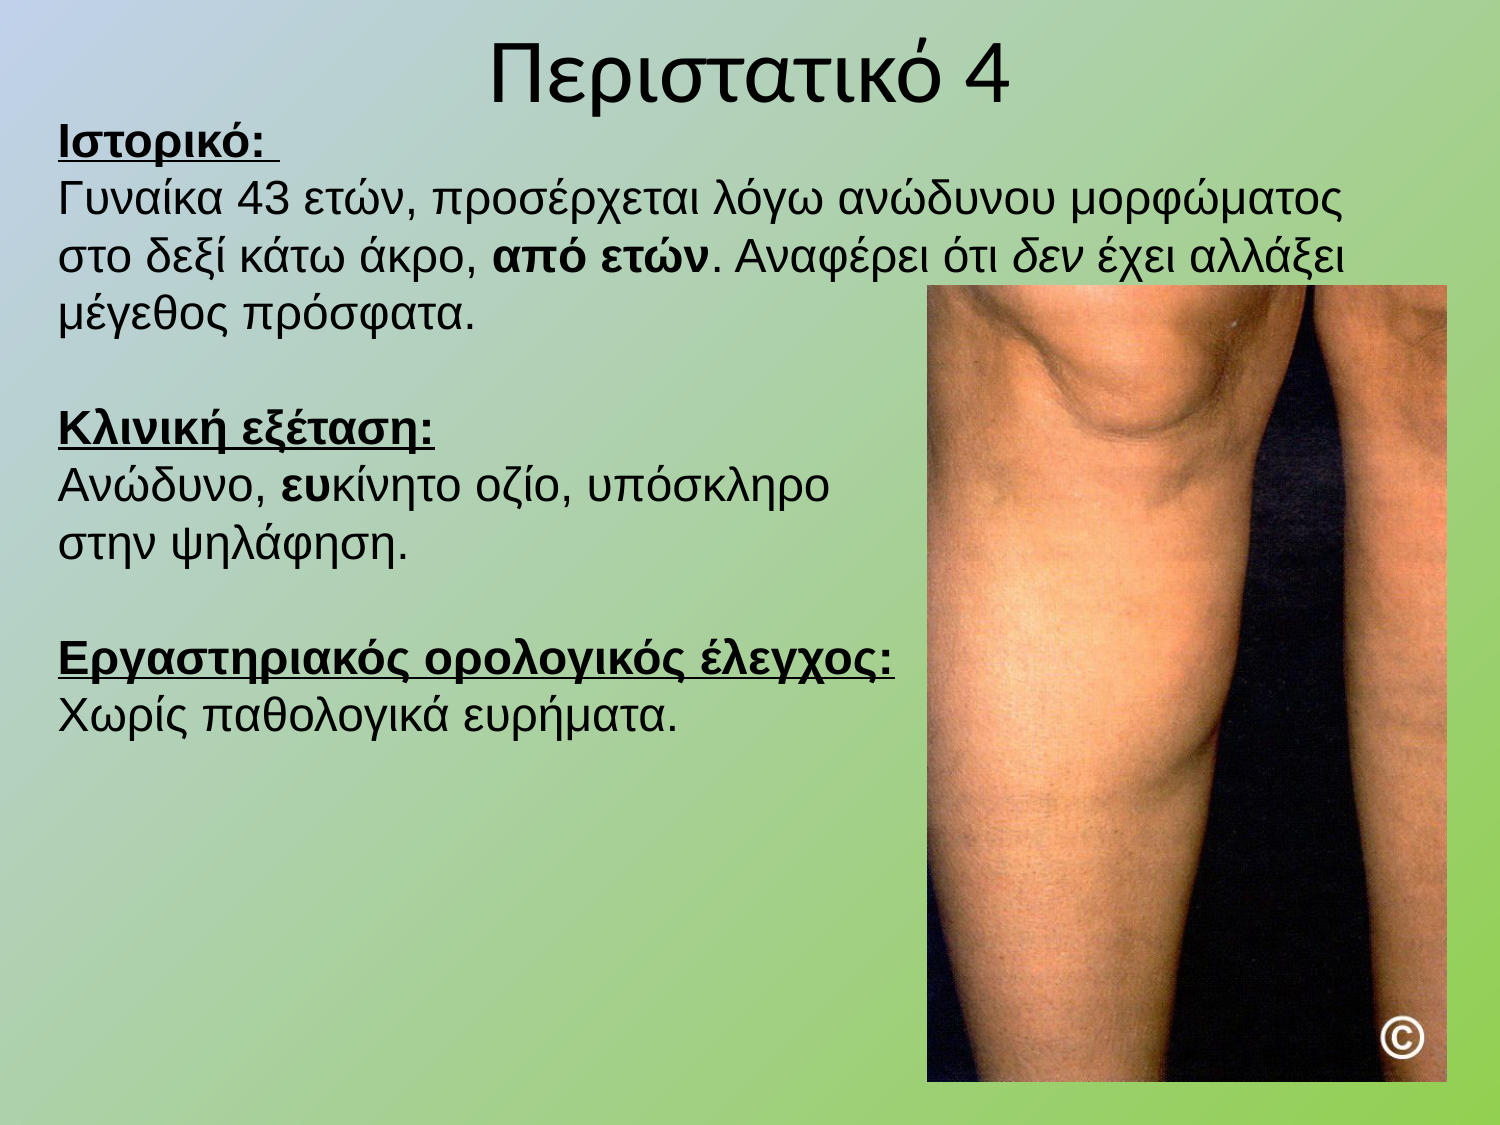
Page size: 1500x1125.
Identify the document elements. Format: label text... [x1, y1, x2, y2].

text_box Ιστορικό: Γυναίκα 43 ετών, προσέρχεται λόγω ανώδυνου μορφώματος στο δεξί κάτω άκρο, από ετών. Αναφέρει ότι δεν έχει αλλάξει μέγεθος πρόσφατα. Κλινική εξέταση: Ανώδυνο, ευκίνητο οζίο, υπόσκληρο στην ψηλάφηση. Εργαστηριακός ορολογικός έλεγχος: Χωρίς παθολογικά ευρήματα. [42, 101, 1425, 924]
picture [926, 285, 1448, 1082]
title Περιστατικό 4 [75, 0, 1425, 160]
